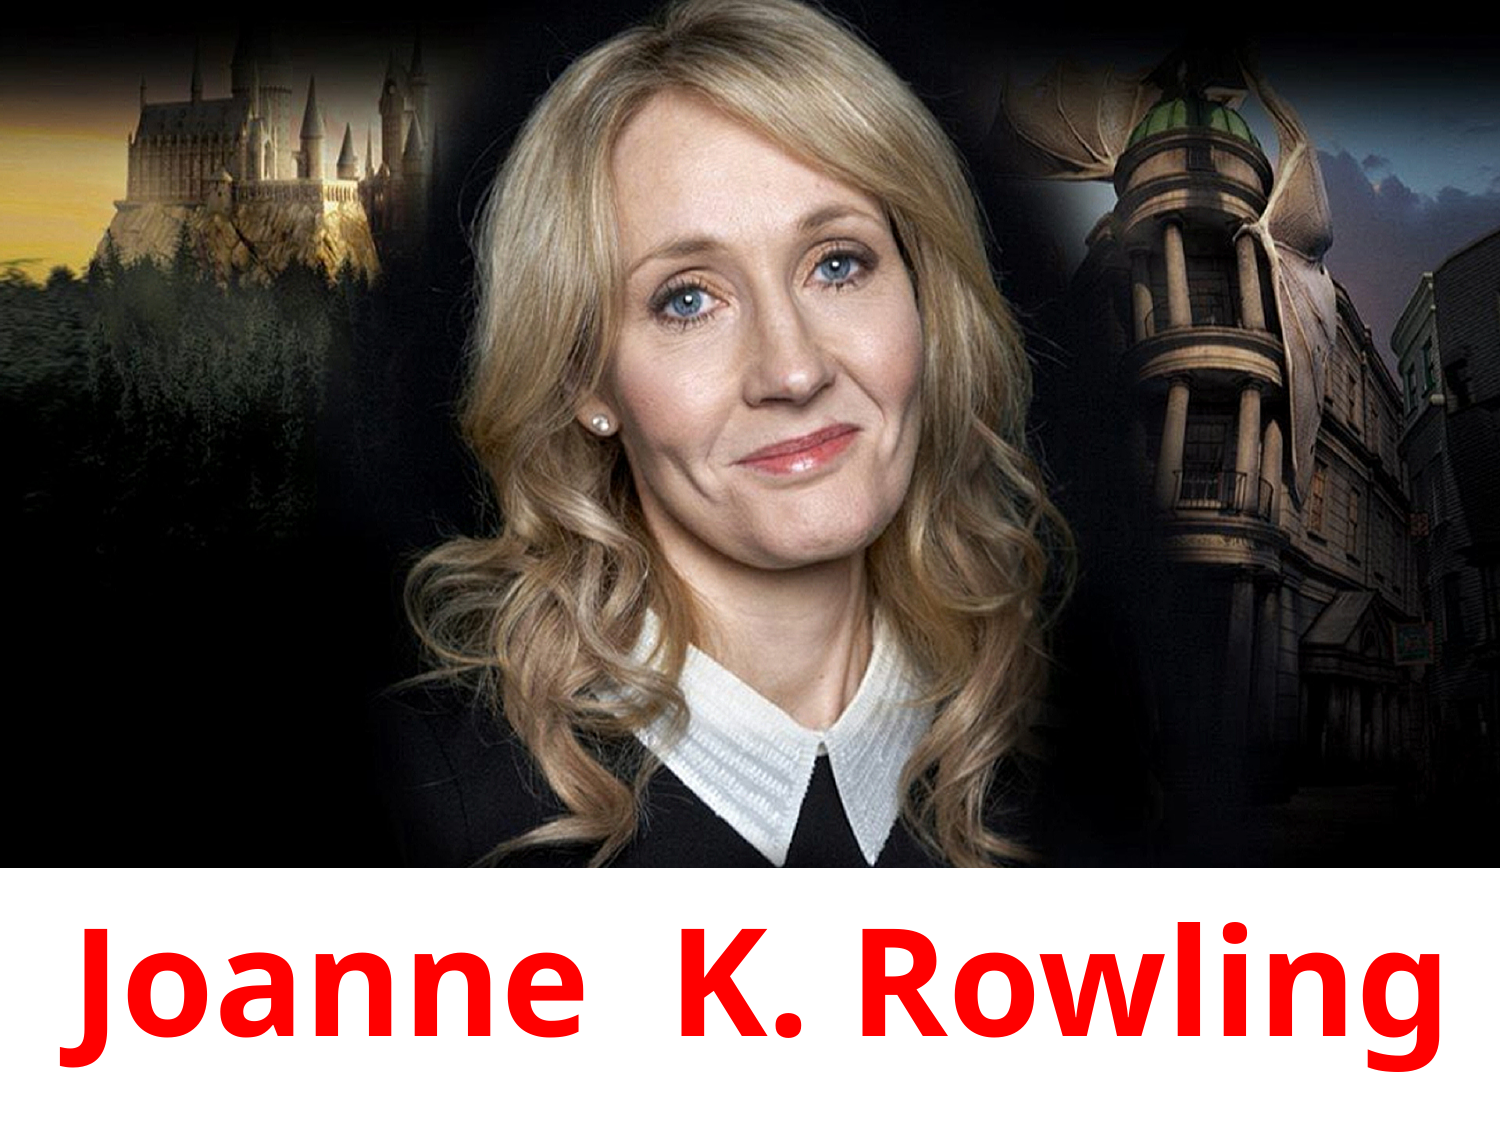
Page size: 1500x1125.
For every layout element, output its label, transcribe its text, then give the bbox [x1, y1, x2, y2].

picture [0, 0, 1500, 868]
subtitle Joanne K. Rowling [46, 878, 1477, 1090]
